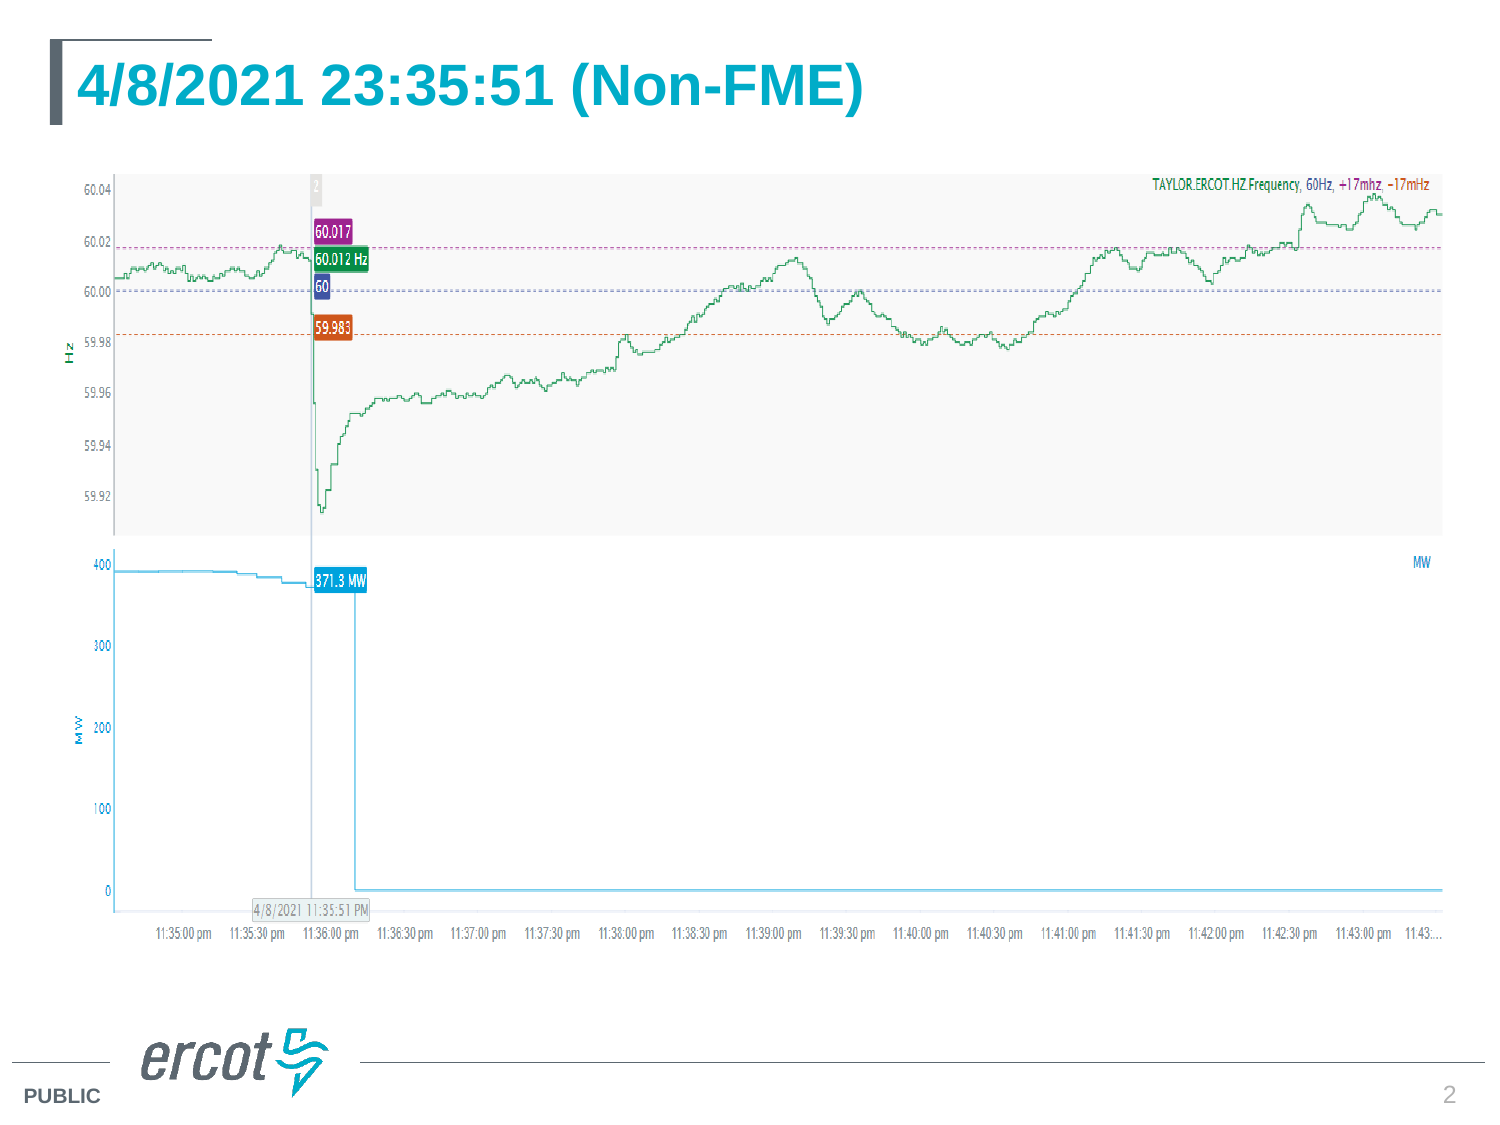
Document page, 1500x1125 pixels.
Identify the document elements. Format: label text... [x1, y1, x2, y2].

slide_number 2 [1412, 1076, 1488, 1112]
picture [62, 174, 1451, 951]
title 4/8/2021 23:35:51 (Non-FME) [62, 39, 1450, 125]
picture [137, 1024, 332, 1100]
